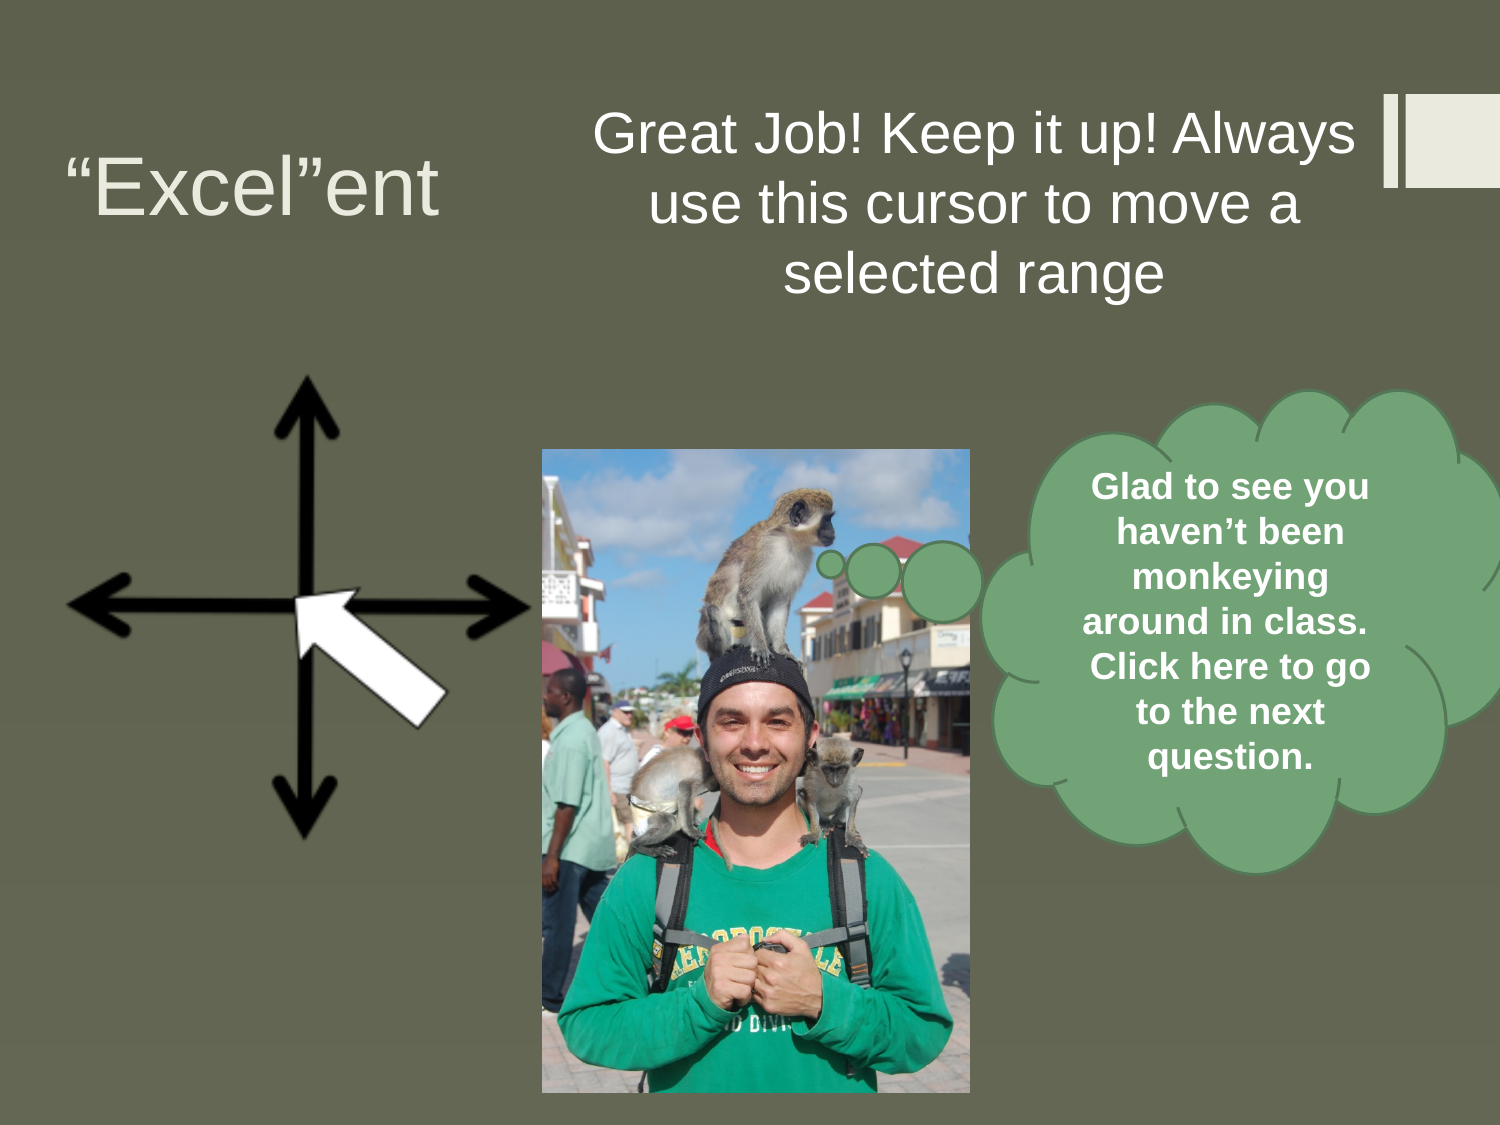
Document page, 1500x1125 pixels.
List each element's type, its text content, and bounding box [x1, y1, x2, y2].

text_box Great Job! Keep it up! Always use this cursor to move a selected range [575, 87, 1375, 313]
title “Excel”ent [50, 50, 1250, 240]
text_box Glad to see you haven’t been monkeying around in class. Click here to go to the next question. [975, 388, 1500, 877]
picture [0, 309, 971, 1094]
